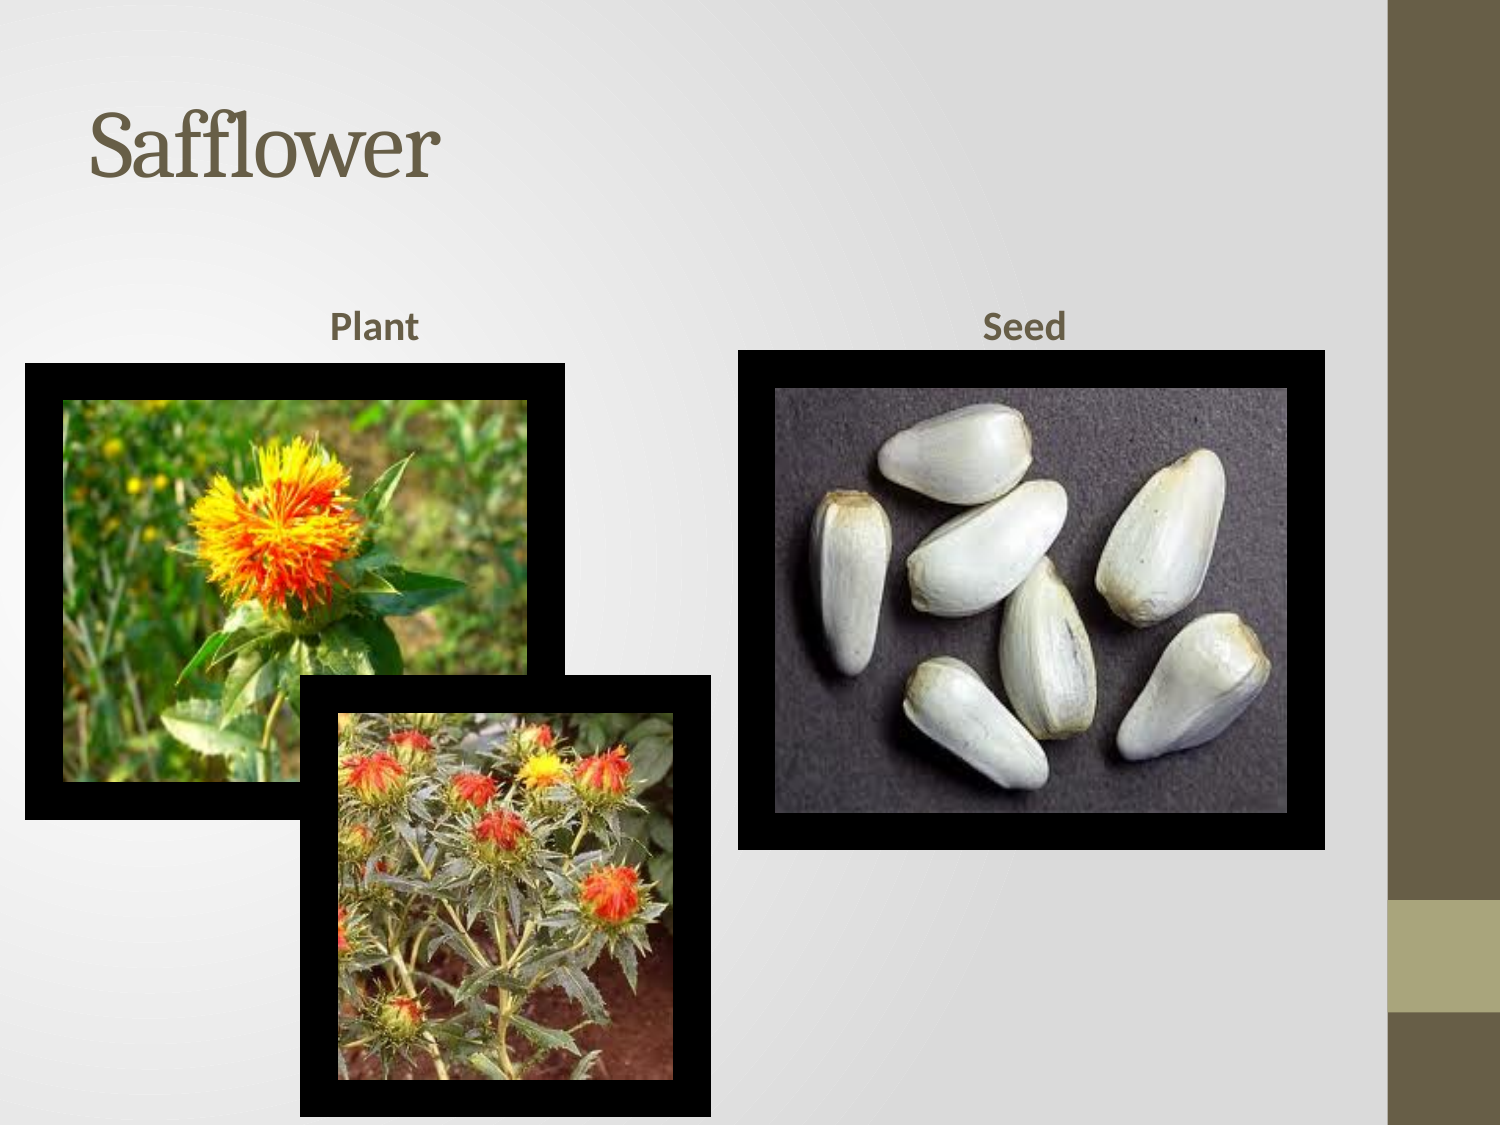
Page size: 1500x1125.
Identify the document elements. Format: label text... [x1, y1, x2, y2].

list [774, 386, 1288, 814]
picture [336, 711, 674, 1081]
list Seed [725, 251, 1325, 357]
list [61, 399, 528, 783]
list Plant [75, 251, 675, 357]
title Safflower [75, 45, 1325, 233]
